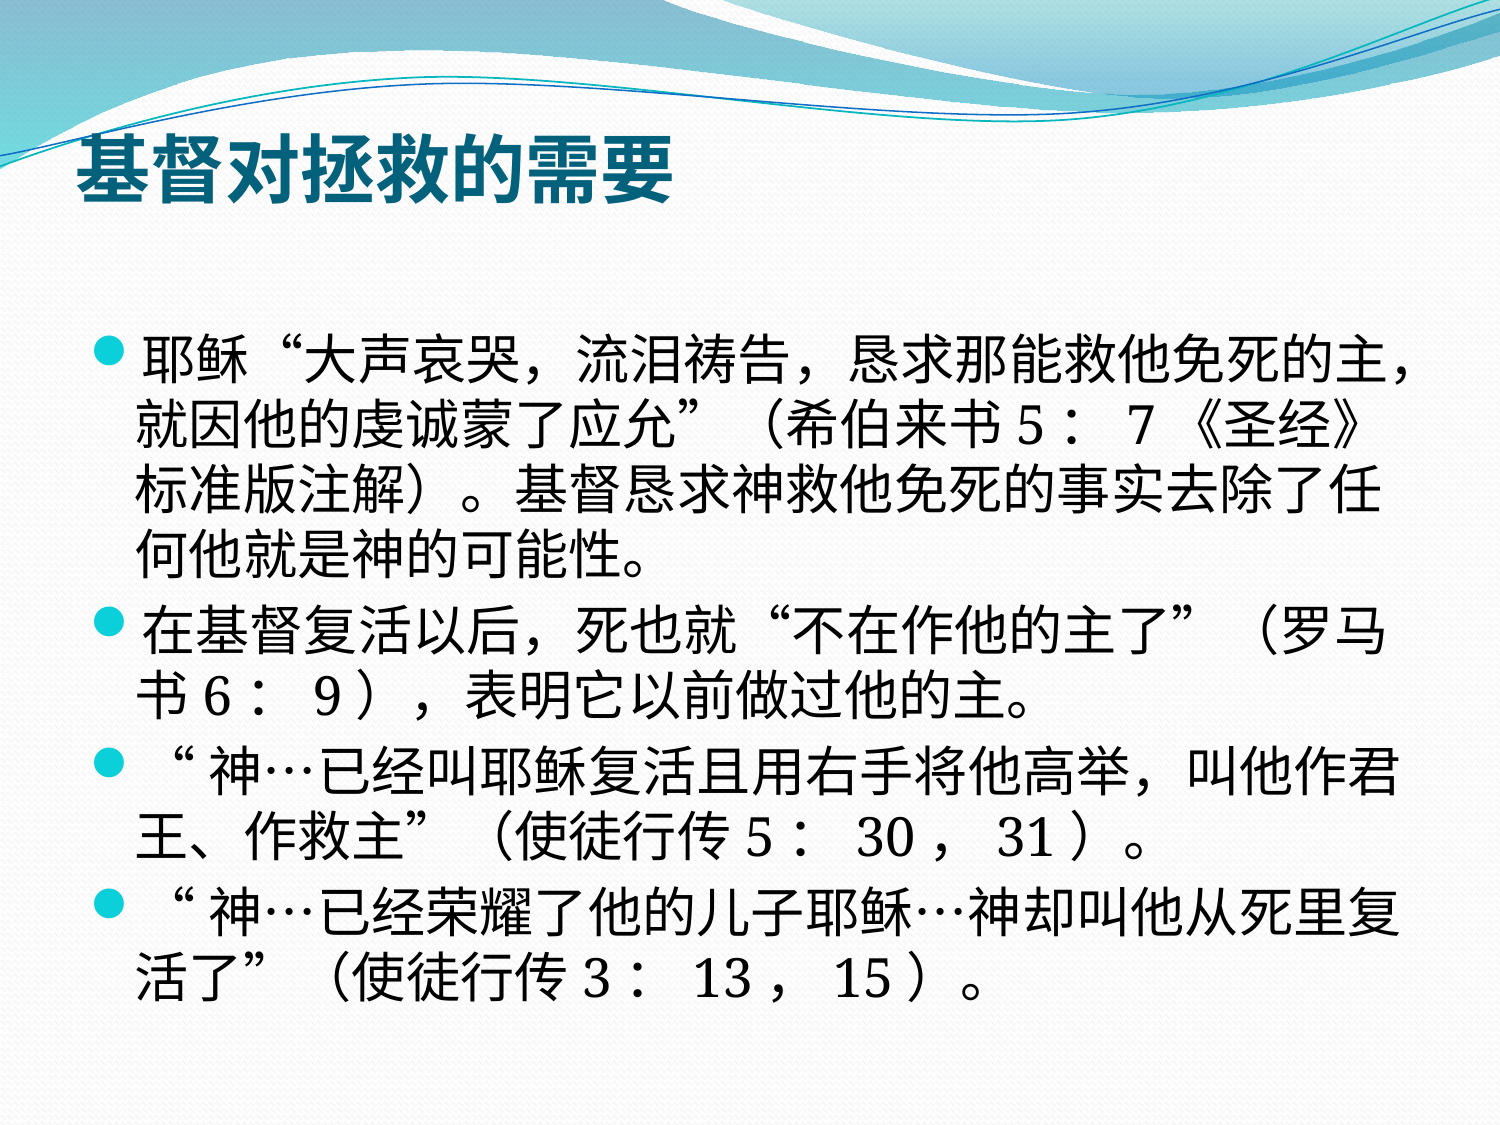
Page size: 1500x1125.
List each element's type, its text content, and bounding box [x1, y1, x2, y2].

title 基督对拯救的需要 [75, 115, 1425, 303]
list 耶稣“大声哀哭，流泪祷告，恳求那能救他免死的主，就因他的虔诚蒙了应允”（希伯来书5：7《圣经》标准版注解）。基督恳求神救他免死的事实去除了任何他就是神的可能性。 在基督复活以后，死也就“不在作他的主了”（罗马书6：9），表明它以前做过他的主。 “神…已经叫耶稣复活且用右手将他高举，叫他作君王、作救主”（使徒行传5：30，31）。 “神…已经荣耀了他的儿子耶稣…神却叫他从死里复活了”（使徒行传3：13，15）。 [75, 317, 1425, 1038]
